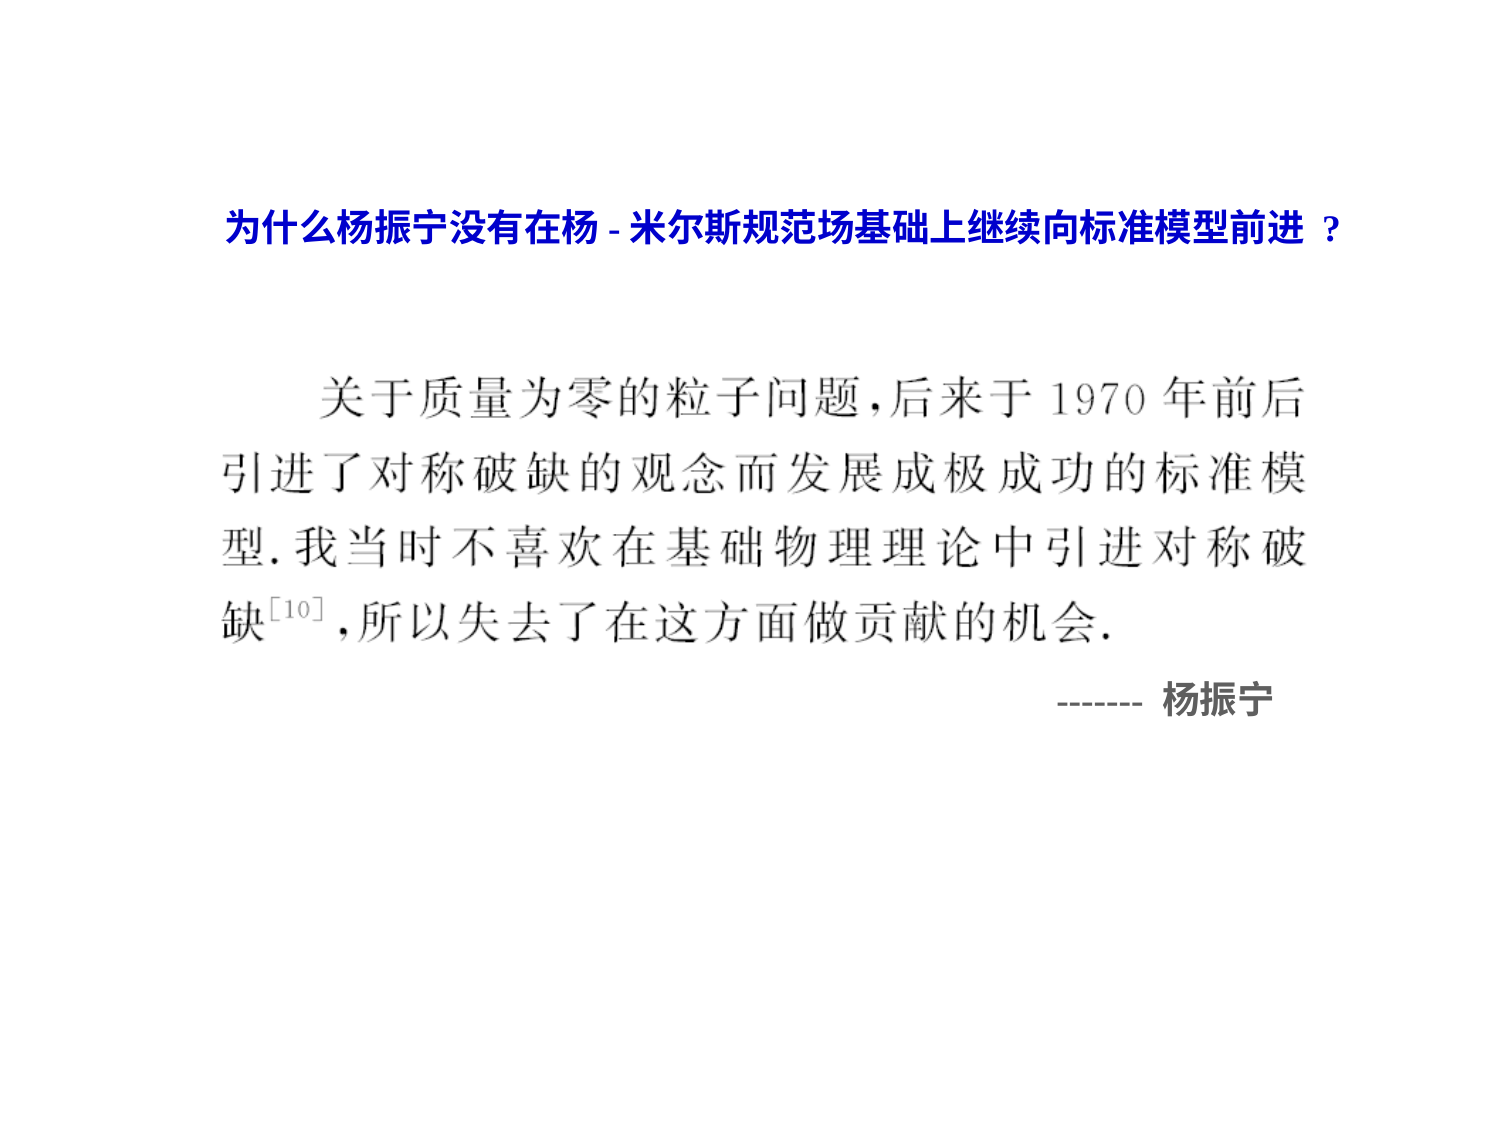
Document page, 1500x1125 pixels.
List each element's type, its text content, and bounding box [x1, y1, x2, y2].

text_box ------- 杨振宁 [1041, 668, 1290, 729]
text_box 为什么杨振宁没有在杨-米尔斯规范场基础上继续向标准模型前进 ? [209, 196, 1366, 257]
picture [206, 361, 1330, 649]
